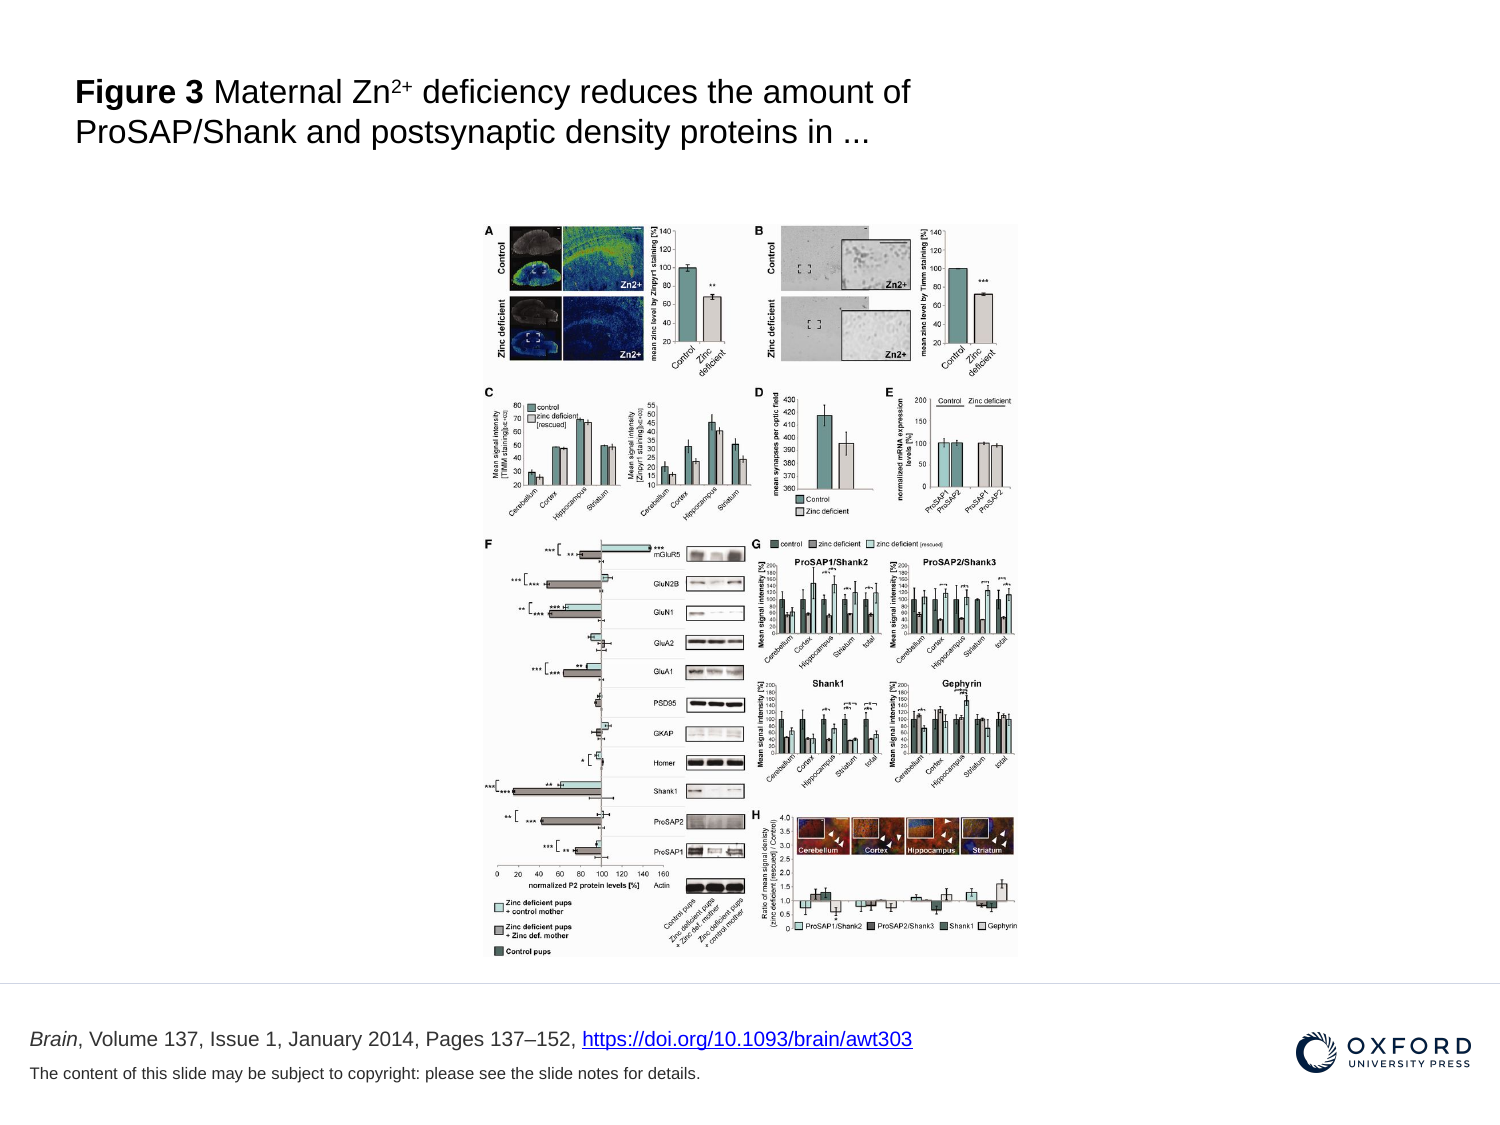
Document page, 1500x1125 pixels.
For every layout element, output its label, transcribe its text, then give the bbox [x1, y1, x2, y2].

footer Brain, Volume 137, Issue 1, January 2014, Pages 137–152, https://doi.org/10.1093/brain/awt303 The content of this slide may be subject to copyright: please see the slide notes for details. [0, 983, 1260, 1125]
picture [483, 224, 1018, 957]
title Figure 3 Maternal Zn2+ deficiency reduces the amount of ProSAP/Shank and postsynaptic density proteins in ... [75, 69, 1078, 171]
picture [1296, 1032, 1471, 1073]
